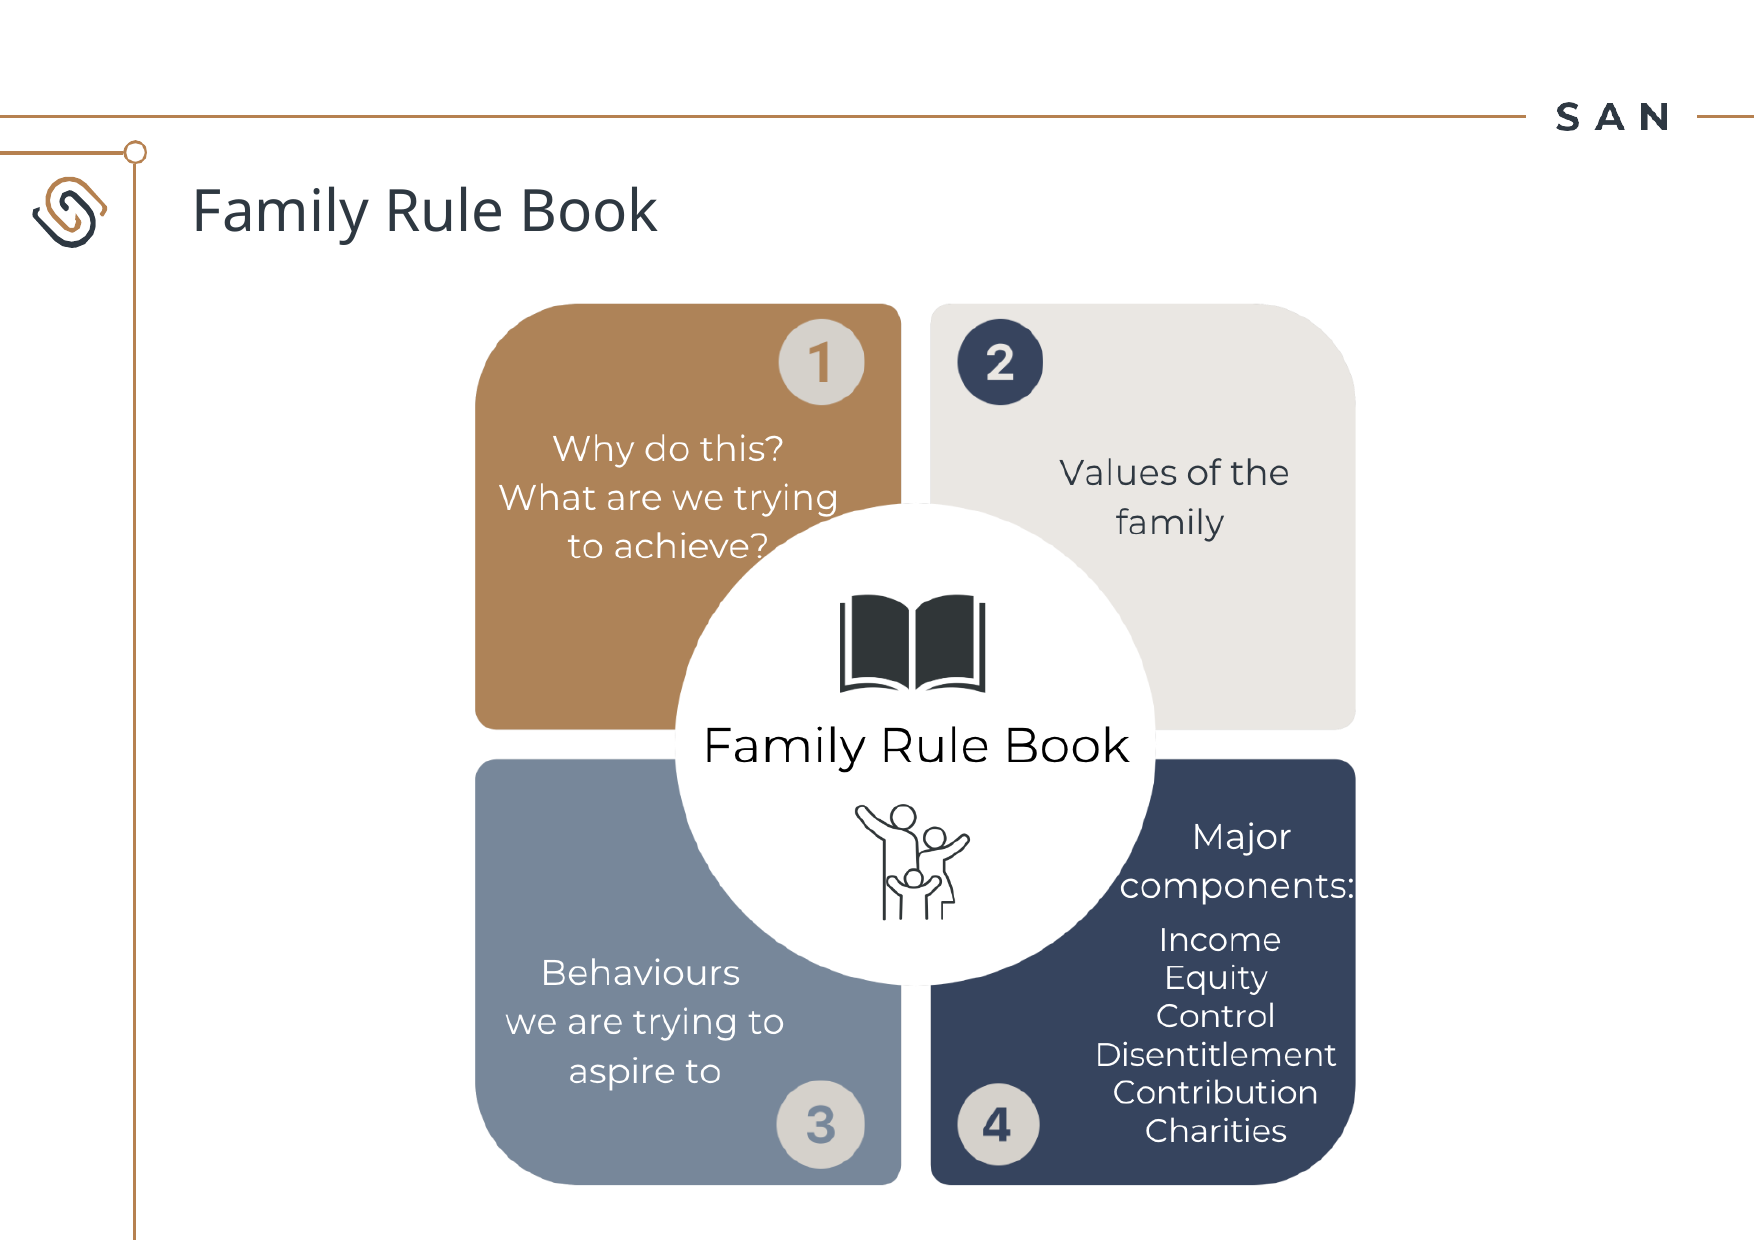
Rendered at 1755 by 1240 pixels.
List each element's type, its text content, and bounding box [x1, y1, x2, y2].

picture [123, 140, 147, 164]
title Family Rule Book [191, 172, 1290, 244]
picture [1556, 102, 1579, 131]
picture [451, 294, 1378, 1206]
picture [1594, 103, 1625, 130]
picture [1641, 103, 1667, 130]
